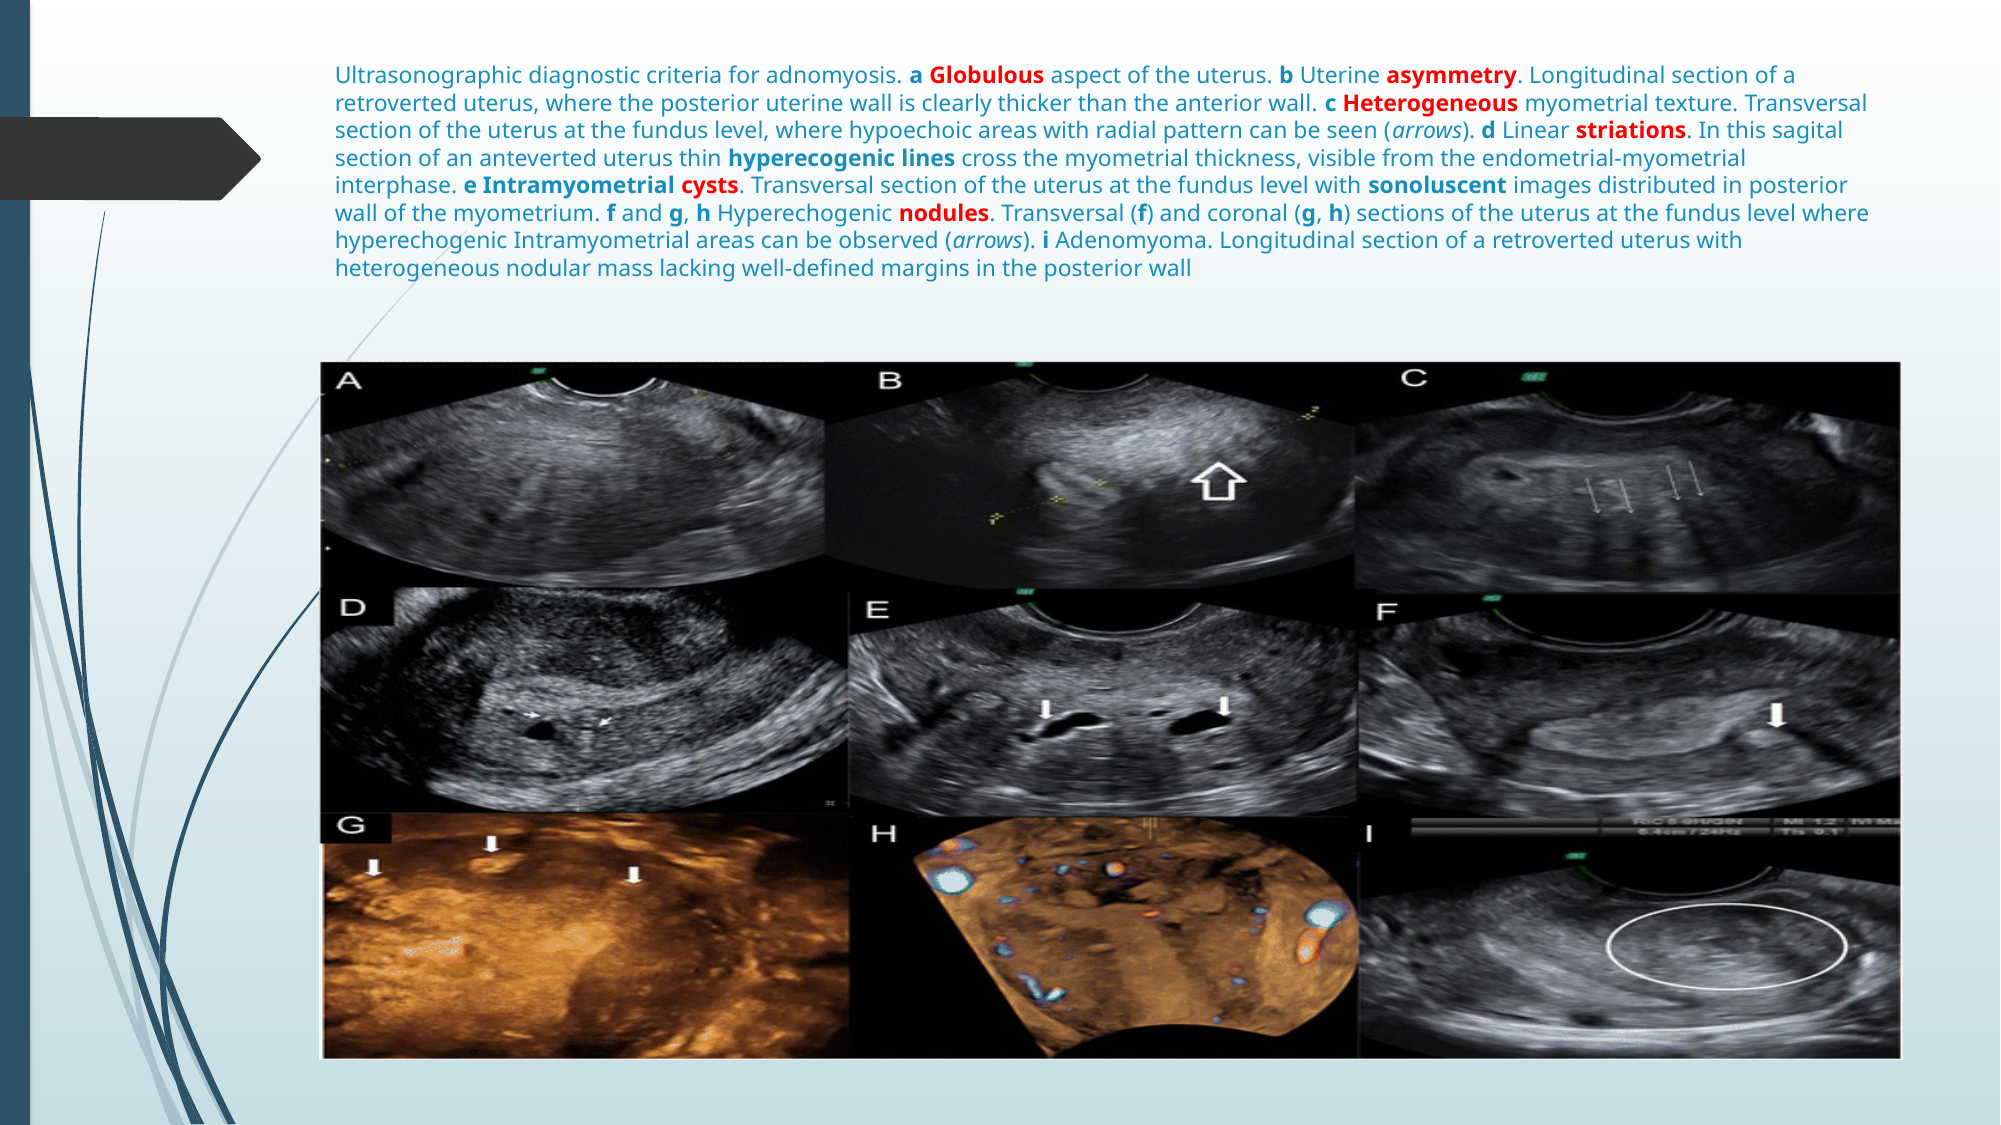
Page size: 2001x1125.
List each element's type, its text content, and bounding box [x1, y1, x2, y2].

title Ultrasonographic diagnostic criteria for adnomyosis. a Globulous aspect of the uterus. b Uterine asymmetry. Longitudinal section of a retroverted uterus, where the posterior uterine wall is clearly thicker than the anterior wall. c Heterogeneous myometrial texture. Transversal section of the uterus at the fundus level, where hypoechoic areas with radial pattern can be seen (arrows). d Linear striations. In this sagital section of an anteverted uterus thin hyperecogenic lines cross the myometrial thickness, visible from the endometrial-myometrial interphase. e Intramyometrial cysts. Transversal section of the uterus at the fundus level with sonoluscent images distributed in posterior wall of the myometrium. f and g, h Hyperechogenic nodules. Transversal (f) and coronal (g, h) sections of the uterus at the fundus level where hyperechogenic Intramyometrial areas can be observed (arrows). i Adenomyoma. Longitudinal section of a retroverted uterus with heterogeneous nodular mass lacking well-defined margins in the posterior wall [319, 53, 1888, 360]
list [319, 360, 1903, 1061]
